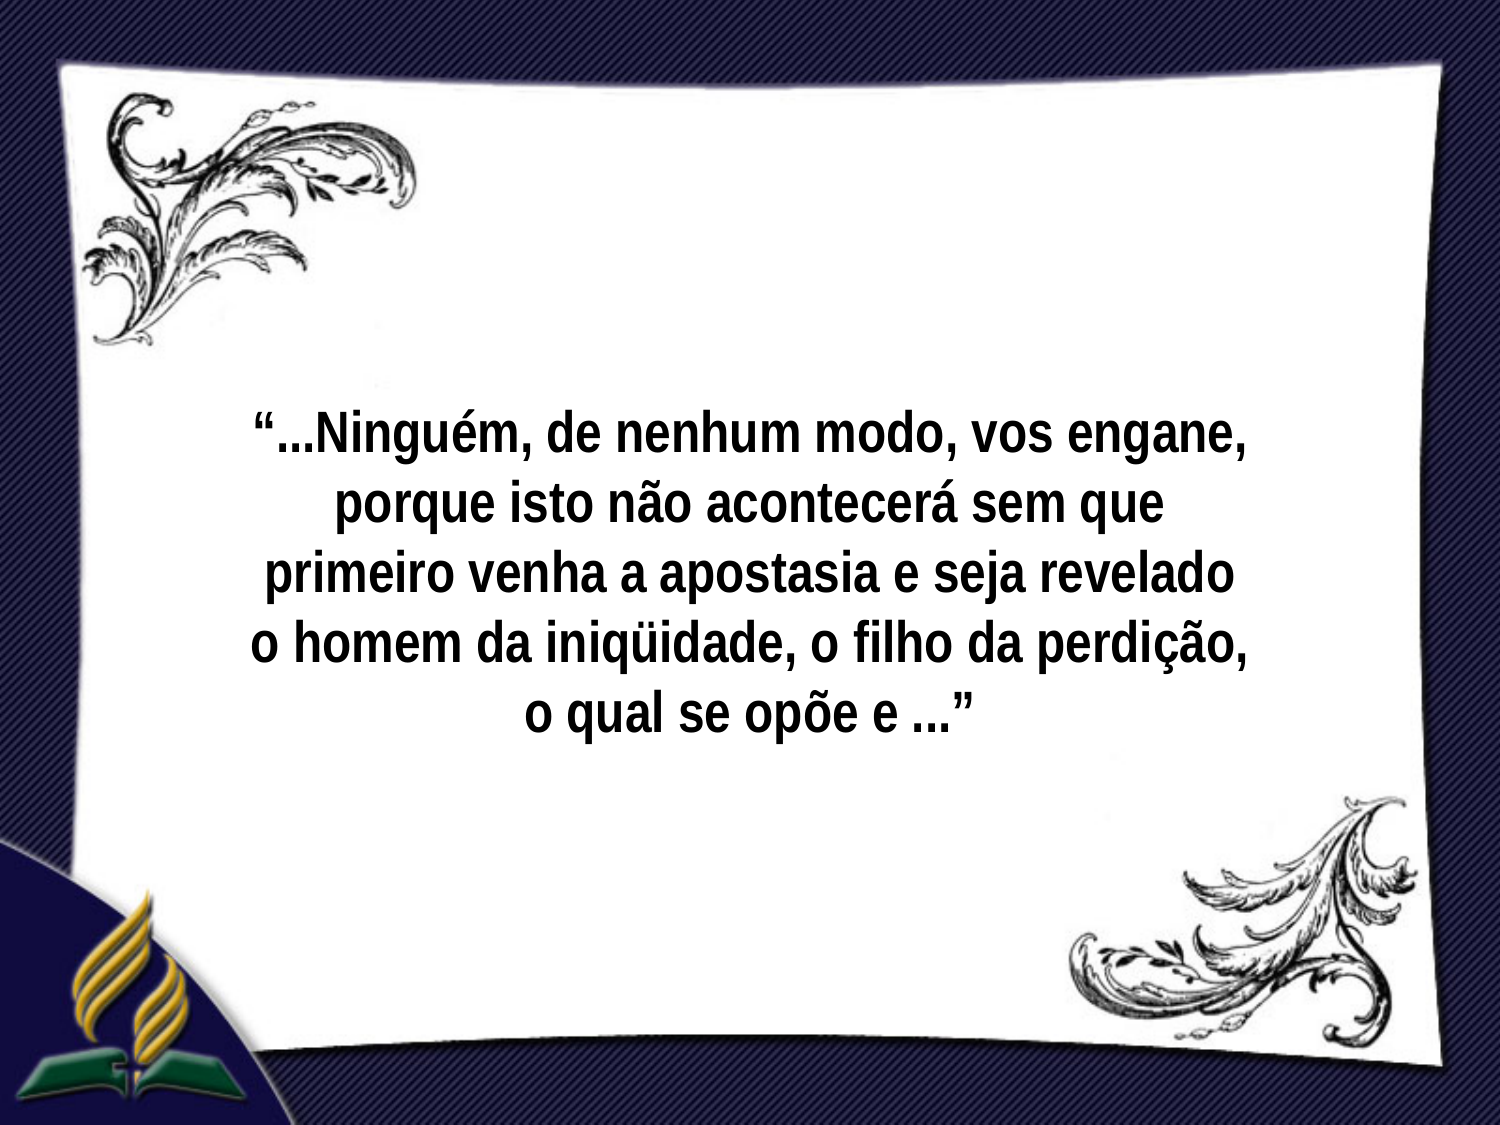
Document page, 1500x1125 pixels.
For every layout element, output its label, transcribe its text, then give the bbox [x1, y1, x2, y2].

picture [0, 0, 1500, 1125]
text_box “...Ninguém, de nenhum modo, vos engane, porque isto não acontecerá sem que primeiro venha a apostasia e seja revelado o homem da iniqüidade, o filho da perdição, o qual se opõe e ...” [234, 386, 1266, 752]
